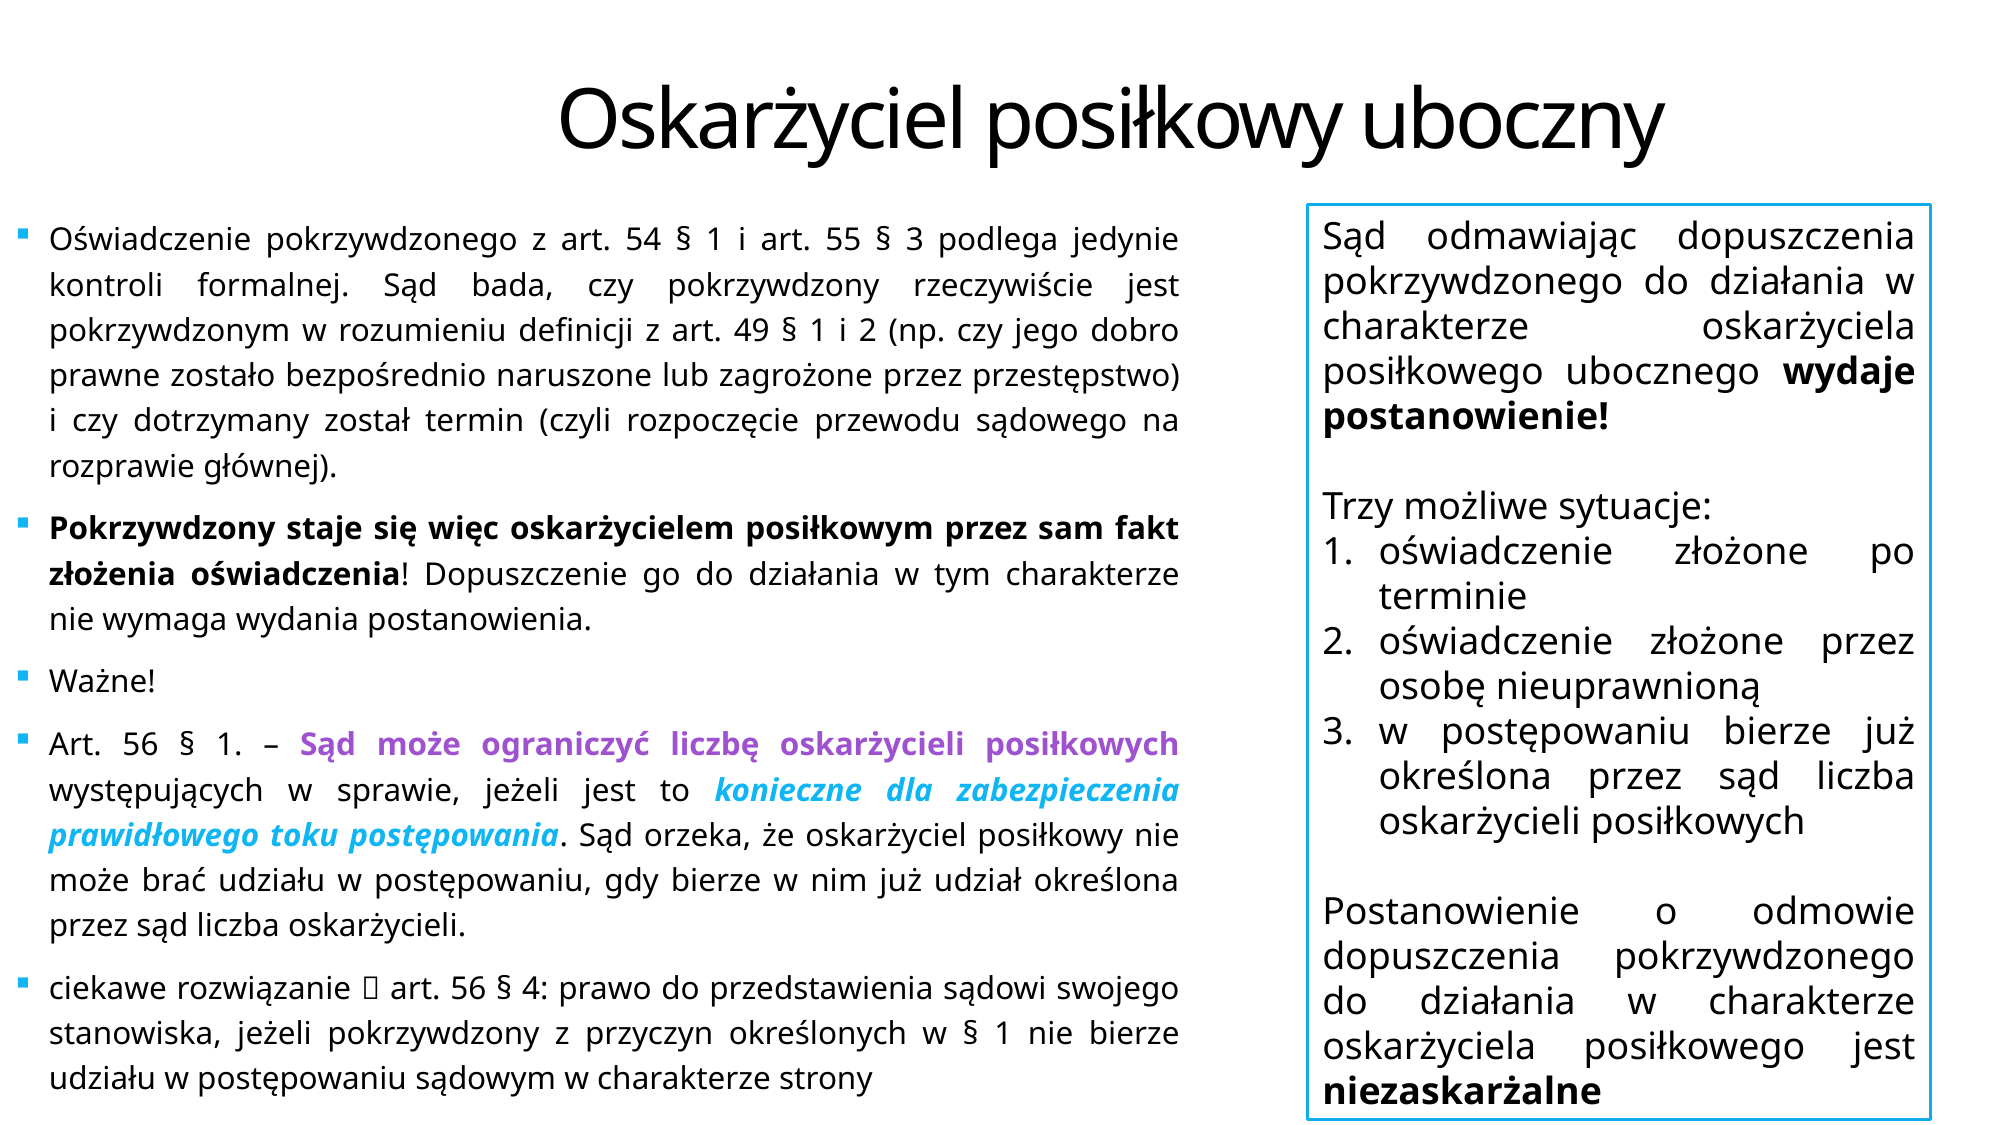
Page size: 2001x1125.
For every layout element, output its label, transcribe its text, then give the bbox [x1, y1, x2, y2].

list Oświadczenie pokrzywdzonego z art. 54 § 1 i art. 55 § 3 podlega jedynie kontroli formalnej. Sąd bada, czy pokrzywdzony rzeczywiście jest pokrzywdzonym w rozumieniu definicji z art. 49 § 1 i 2 (np. czy jego dobro prawne zostało bezpośrednio naruszone lub zagrożone przez przestępstwo) i czy dotrzymany został termin (czyli rozpoczęcie przewodu sądowego na rozprawie głównej). Pokrzywdzony staje się więc oskarżycielem posiłkowym przez sam fakt złożenia oświadczenia! Dopuszczenie go do działania w tym charakterze nie wymaga wydania postanowienia. Ważne! Art. 56 § 1. – Sąd może ograniczyć liczbę oskarżycieli posiłkowych występujących w sprawie, jeżeli jest to konieczne dla zabezpieczenia prawidłowego toku postępowania. Sąd orzeka, że oskarżyciel posiłkowy nie może brać udziału w postępowaniu, gdy bierze w nim już udział określona przez sąd liczba oskarżycieli. ciekawe rozwiązanie  art. 56 § 4: prawo do przedstawienia sądowi swojego stanowiska, jeżeli pokrzywdzony z przyczyn określonych w § 1 nie bierze udziału w postępowaniu sądowym w charakterze strony [0, 204, 1195, 1125]
text_box Sąd odmawiając dopuszczenia pokrzywdzonego do działania w charakterze oskarżyciela posiłkowego ubocznego wydaje postanowienie! Trzy możliwe sytuacje: oświadczenie złożone po terminie oświadczenie złożone przez osobę nieuprawnioną w postępowaniu bierze już określona przez sąd liczba oskarżycieli posiłkowych Postanowienie o odmowie dopuszczenia pokrzywdzonego do działania w charakterze oskarżyciela posiłkowego jest niezaskarżalne [1306, 203, 1932, 1121]
title Oskarżyciel posiłkowy uboczny [224, 0, 2000, 247]
